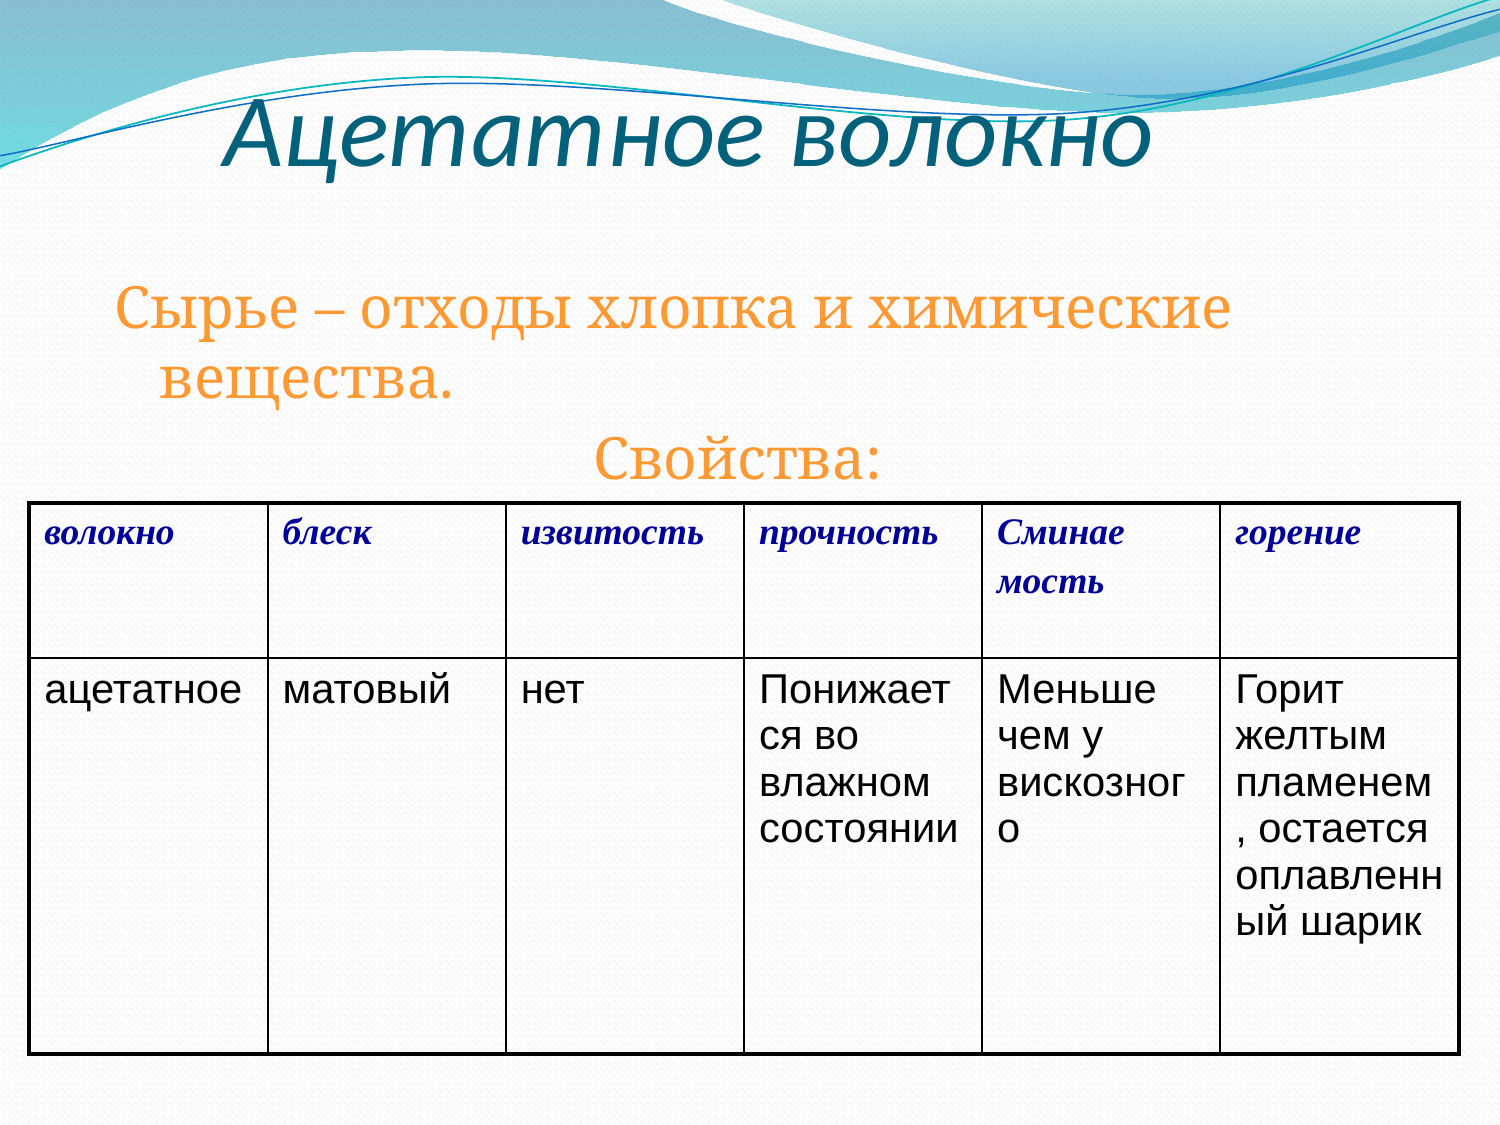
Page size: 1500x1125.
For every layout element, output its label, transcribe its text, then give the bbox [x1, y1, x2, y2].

table_header волокно [31, 505, 267, 657]
table_cell нет [507, 659, 743, 1052]
table_header прочность [745, 505, 981, 657]
table_cell Меньше чем у вискозного [983, 659, 1219, 1052]
table_cell ацетатное [31, 659, 267, 1052]
table_cell Горит желтым пламенем, остается оплавленный шарик [1221, 659, 1457, 1052]
list Сырье – отходы хлопка и химические вещества. Свойства: [99, 262, 1376, 501]
table_header Сминае мость [983, 505, 1219, 657]
title Ацетатное волокно [32, 37, 1347, 188]
table_header горение [1221, 505, 1457, 657]
table_header блеск [269, 505, 505, 657]
table_header извитость [507, 505, 743, 657]
table_cell Понижается во влажном состоянии [745, 659, 981, 1052]
table_cell матовый [269, 659, 505, 1052]
